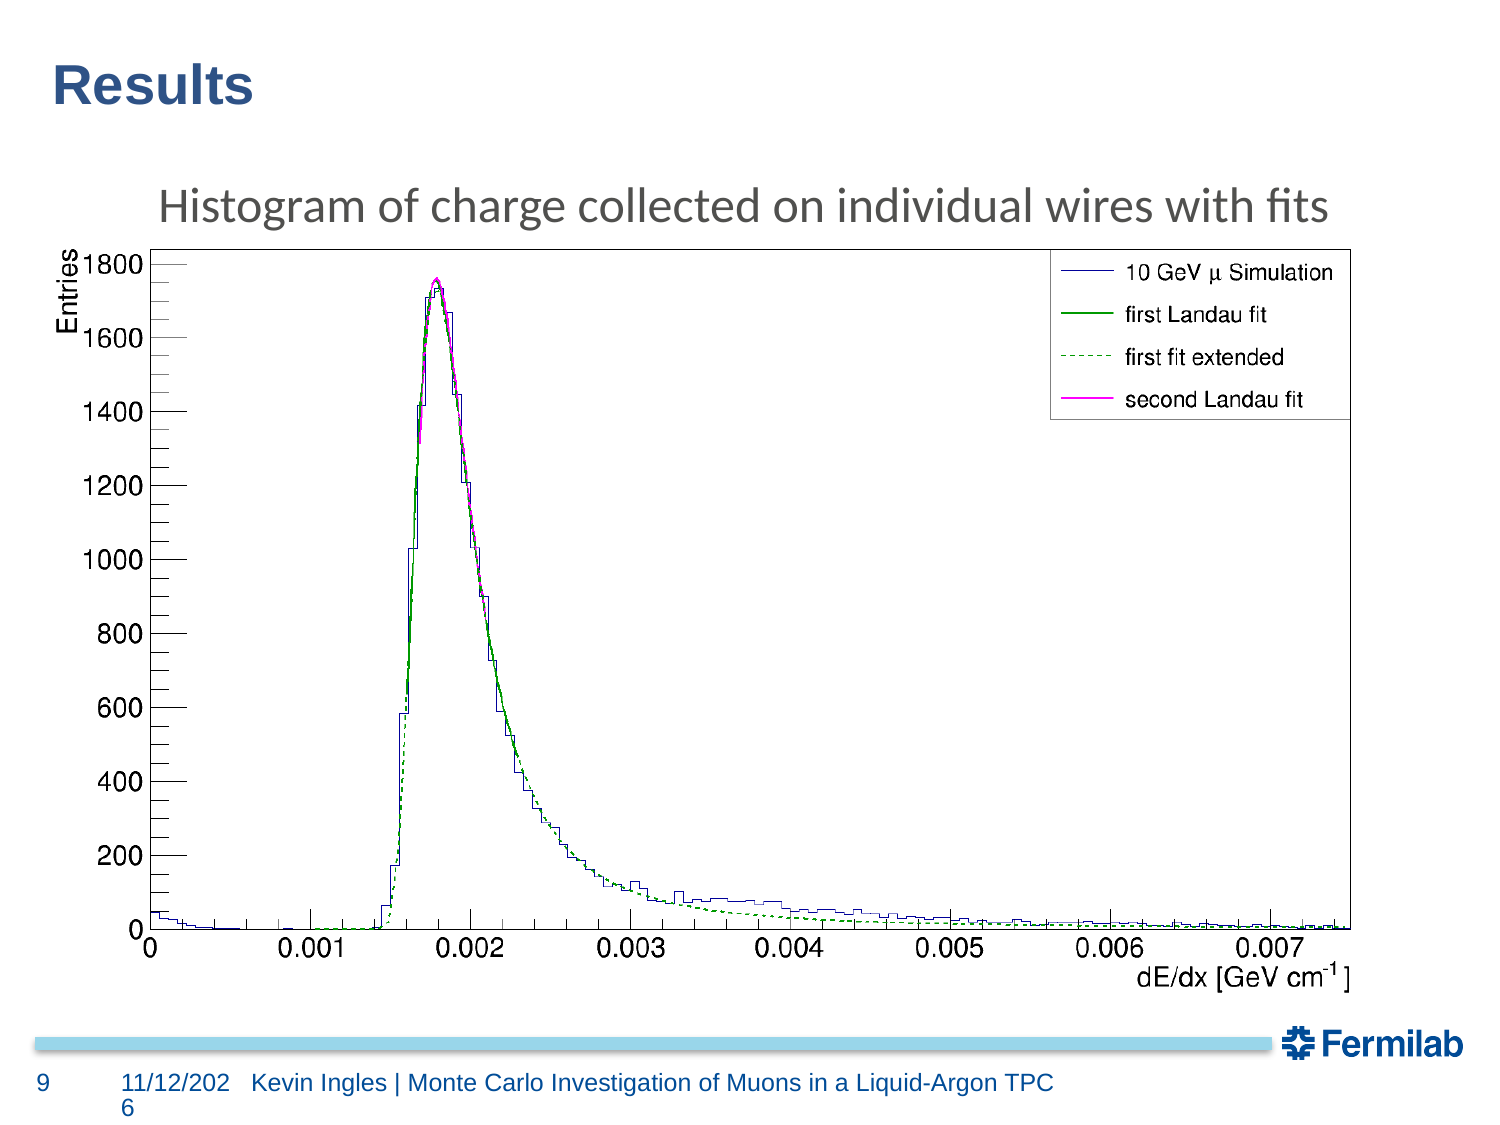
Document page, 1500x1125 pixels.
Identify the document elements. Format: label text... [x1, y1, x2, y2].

slide_number 9 [36, 1066, 105, 1106]
text_box Results [37, 41, 1463, 112]
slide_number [120, 1066, 232, 1107]
picture [0, 164, 1500, 1014]
footer Kevin Ingles | Monte Carlo Investigation of Muons in a Liquid-Argon TPC [251, 1066, 1279, 1107]
picture [1282, 1026, 1463, 1060]
